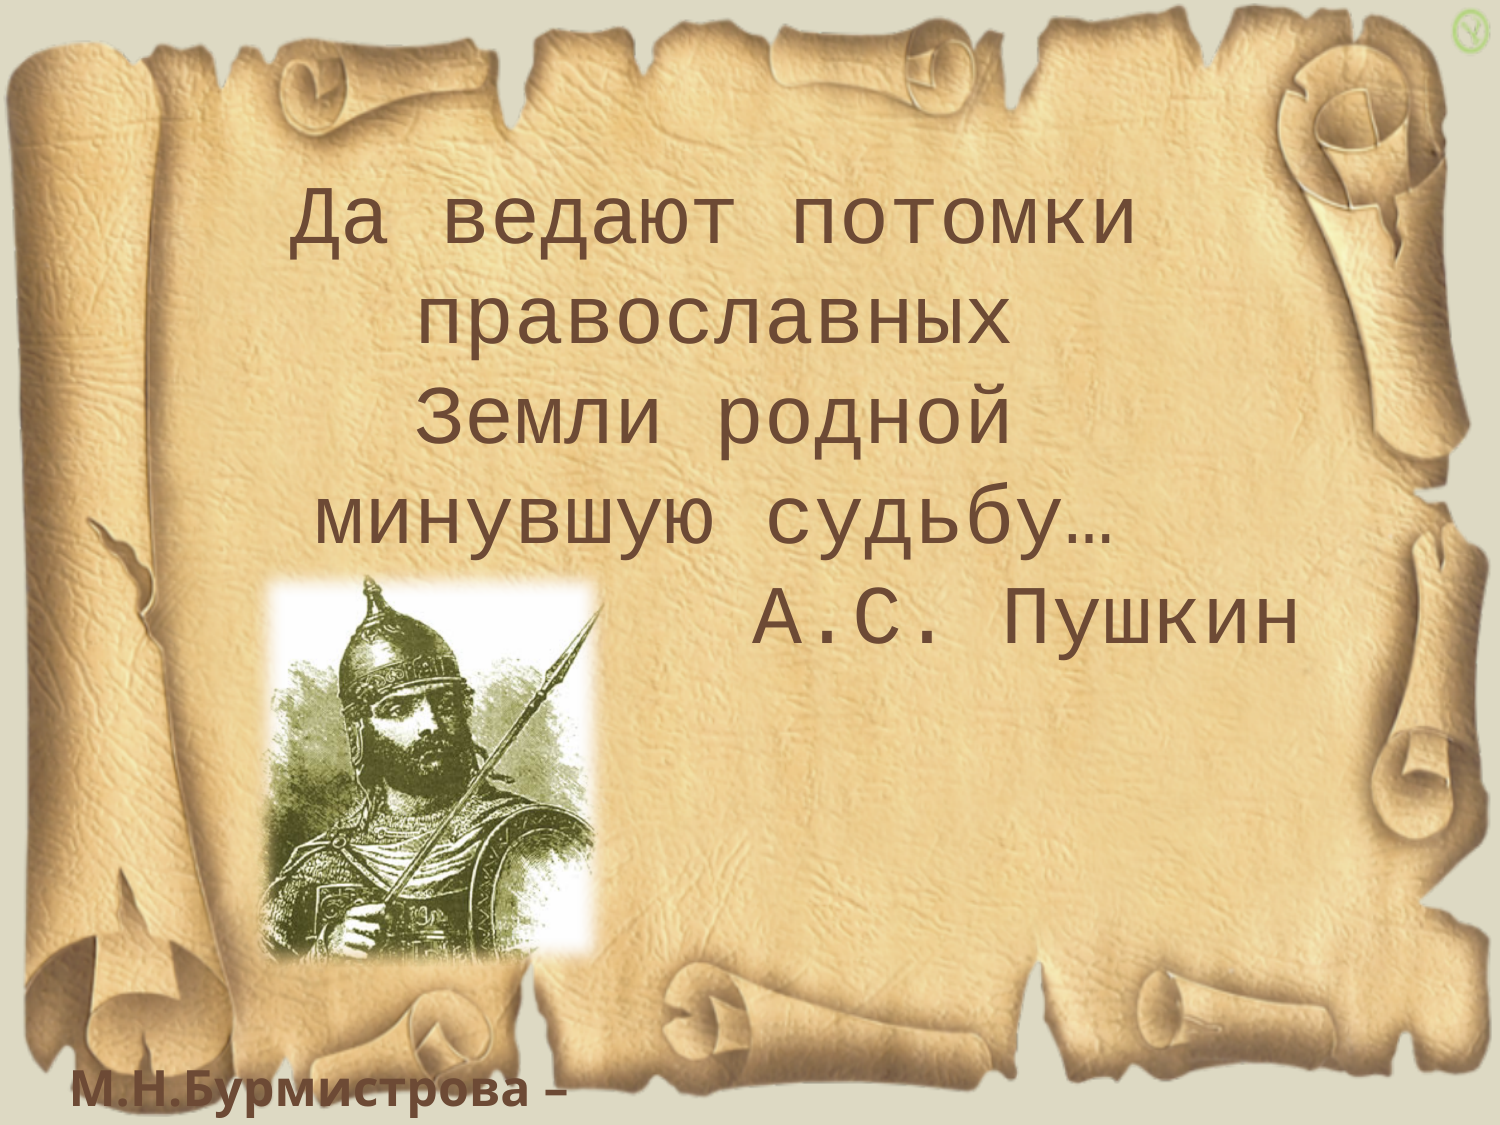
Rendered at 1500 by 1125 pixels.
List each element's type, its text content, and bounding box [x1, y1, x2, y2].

picture [0, 0, 1500, 1125]
text_box Да ведают потомки православных Земли родной минувшую судьбу… А.С. Пушкин [112, 149, 1318, 670]
